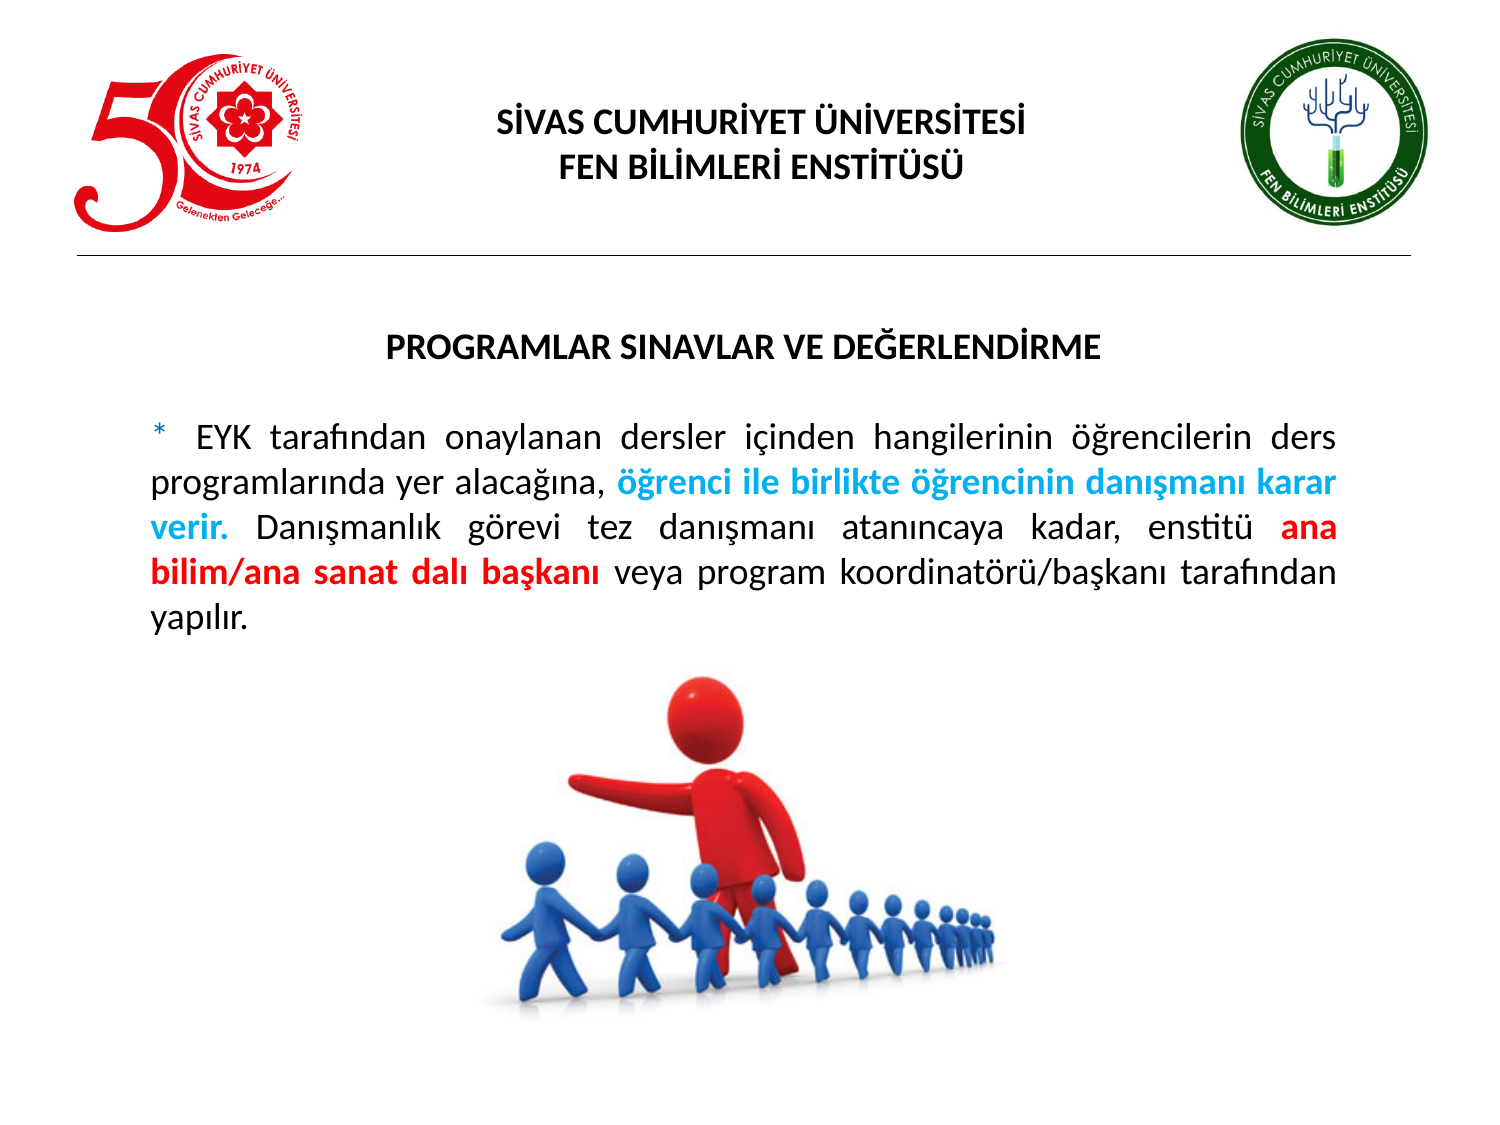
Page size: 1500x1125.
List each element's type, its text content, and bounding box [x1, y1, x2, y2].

picture [74, 54, 302, 232]
text_box SİVAS CUMHURİYET ÜNİVERSİTESİ FEN BİLİMLERİ ENSTİTÜSÜ [324, 89, 1199, 195]
picture [395, 633, 1056, 1073]
text_box PROGRAMLAR SINAVLAR VE DEĞERLENDİRME * EYK tarafından onaylanan dersler içinden hangilerinin öğrencilerin ders programlarında yer alacağına, öğrenci ile birlikte öğrencinin danışmanı karar verir. Danışmanlık görevi tez danışmanı atanıncaya kadar, enstitü ana bilim/ana sanat dalı başkanı veya program koordinatörü/başkanı tarafından yapılır. [135, 314, 1353, 645]
picture [1233, 30, 1433, 238]
